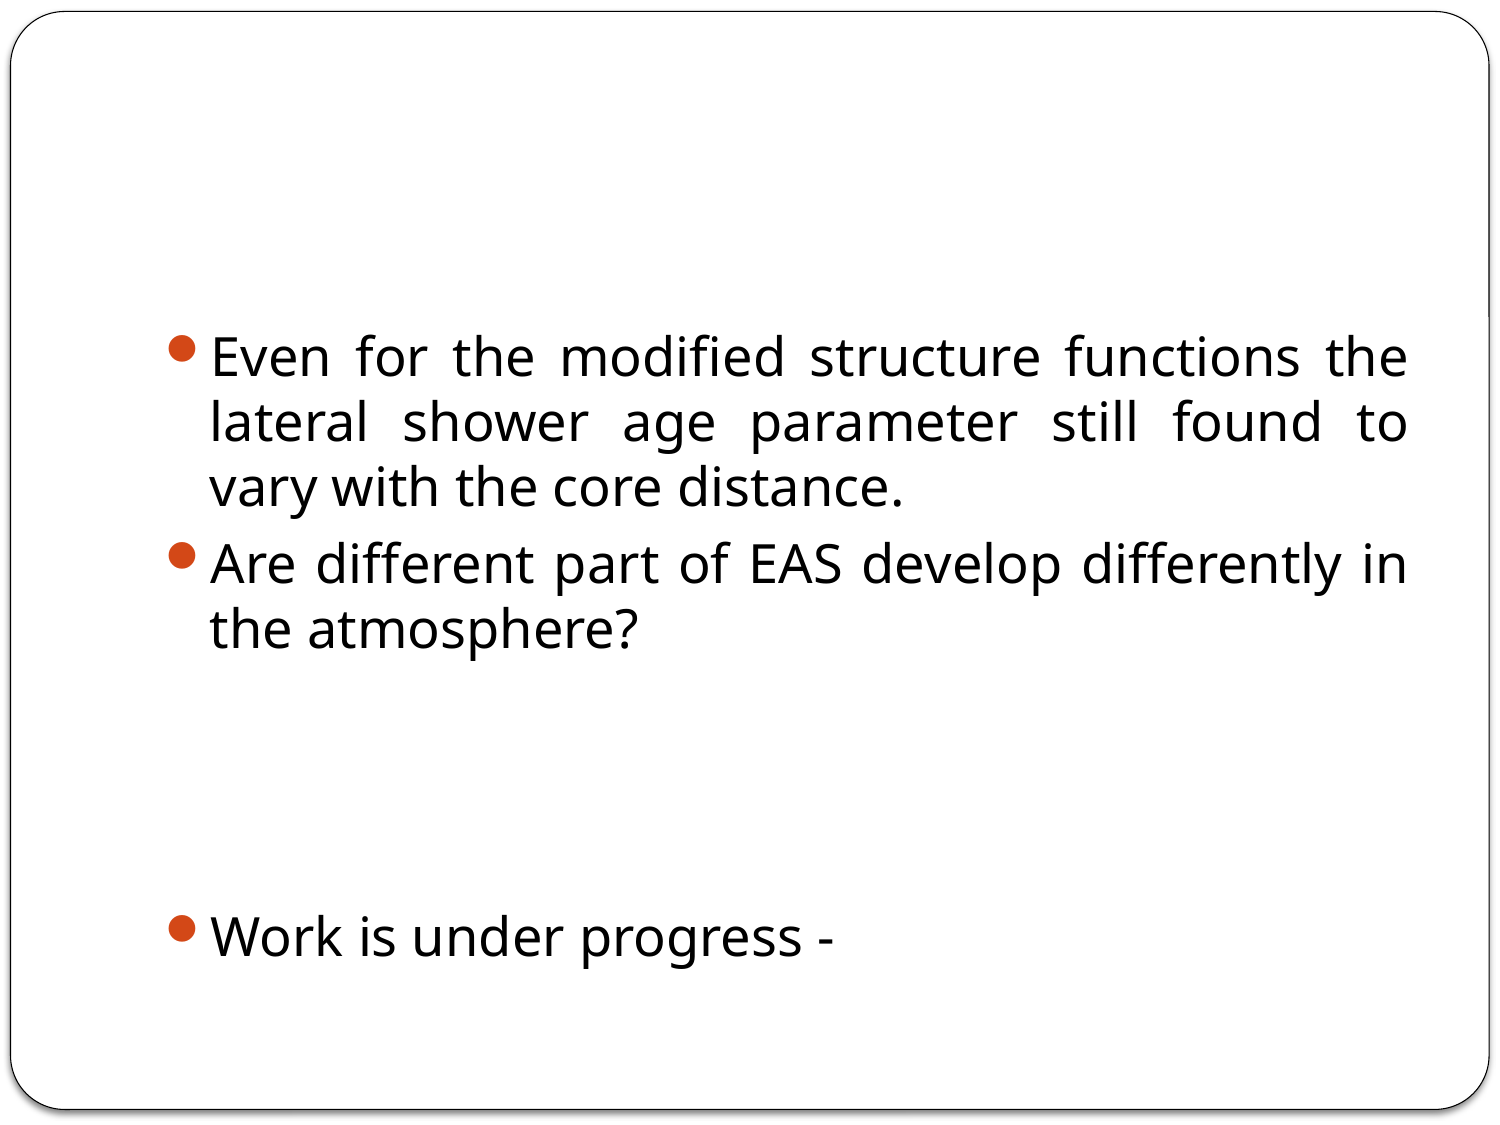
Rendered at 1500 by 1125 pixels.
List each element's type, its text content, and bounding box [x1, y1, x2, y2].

list Even for the modified structure functions the lateral shower age parameter still found to vary with the core distance. Are different part of EAS develop differently in the atmosphere? Work is under progress - [150, 237, 1425, 988]
